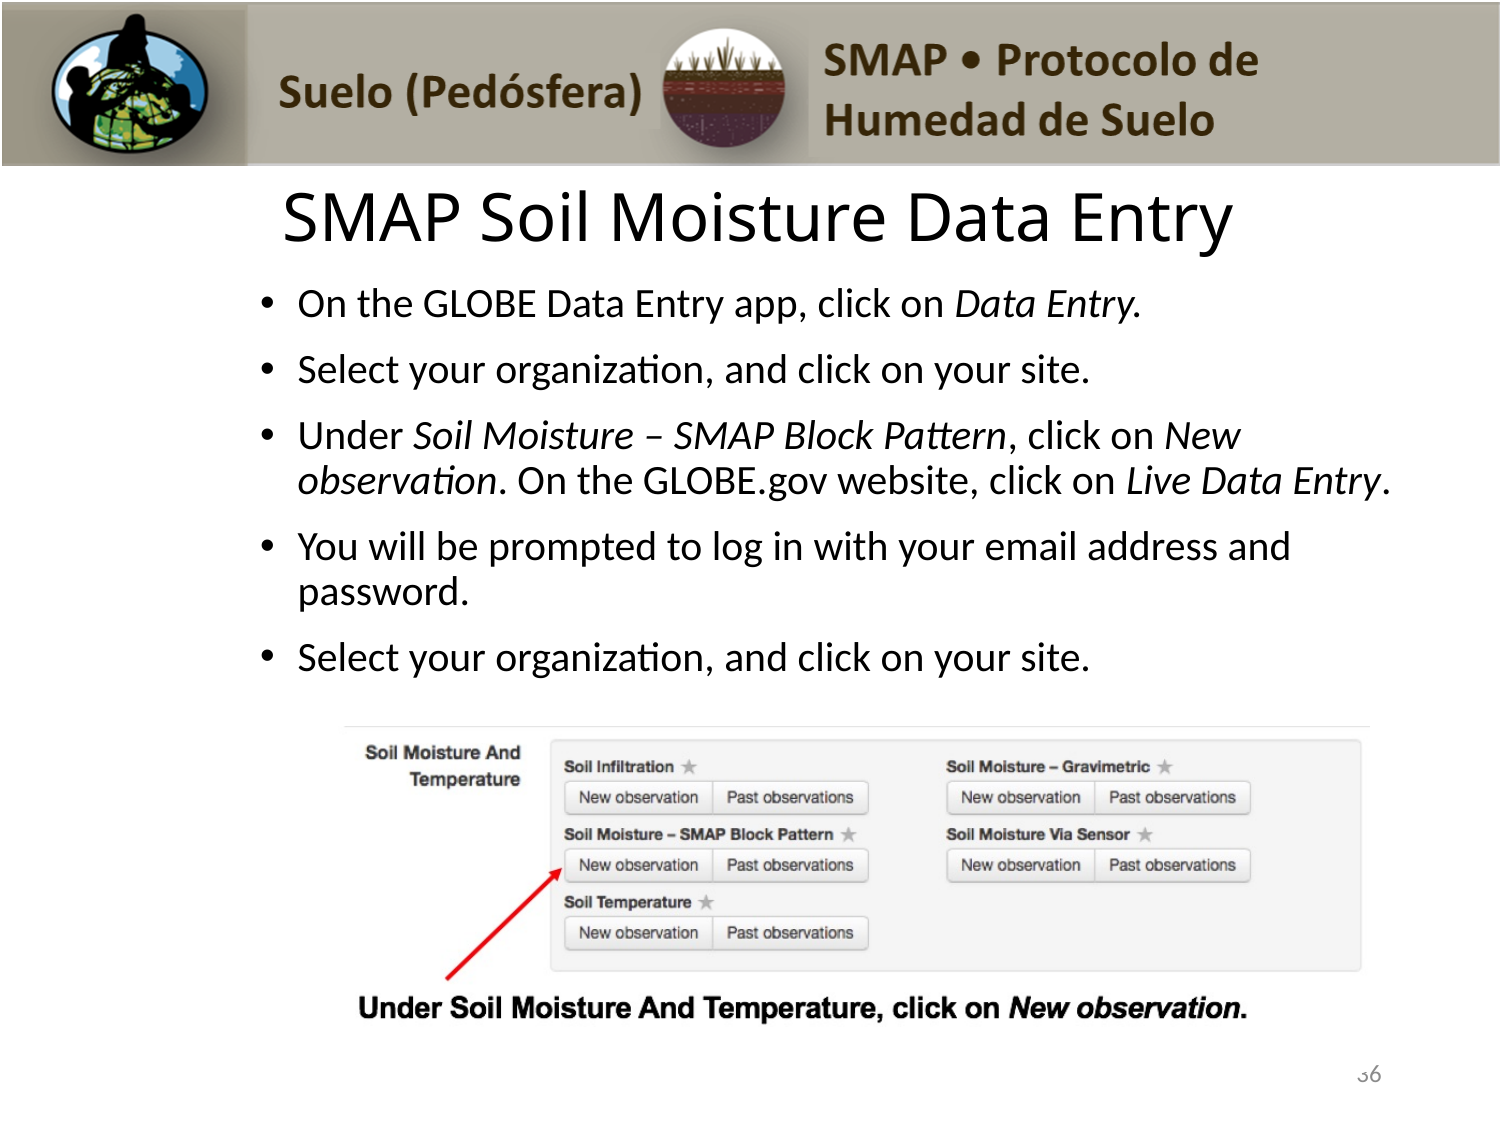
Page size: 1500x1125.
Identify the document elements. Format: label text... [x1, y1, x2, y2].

list On the GLOBE Data Entry app, click on Data Entry. Select your organization, and click on your site. Under Soil Moisture – SMAP Block Pattern, click on New observation. On the GLOBE.gov website, click on Live Data Entry. You will be prompted to log in with your email address and password. Select your organization, and click on your site. [245, 274, 1463, 989]
title SMAP Soil Moisture Data Entry [267, 180, 1500, 329]
picture [2, 2, 1500, 180]
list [338, 726, 1370, 1072]
slide_number 36 [1059, 1042, 1397, 1103]
